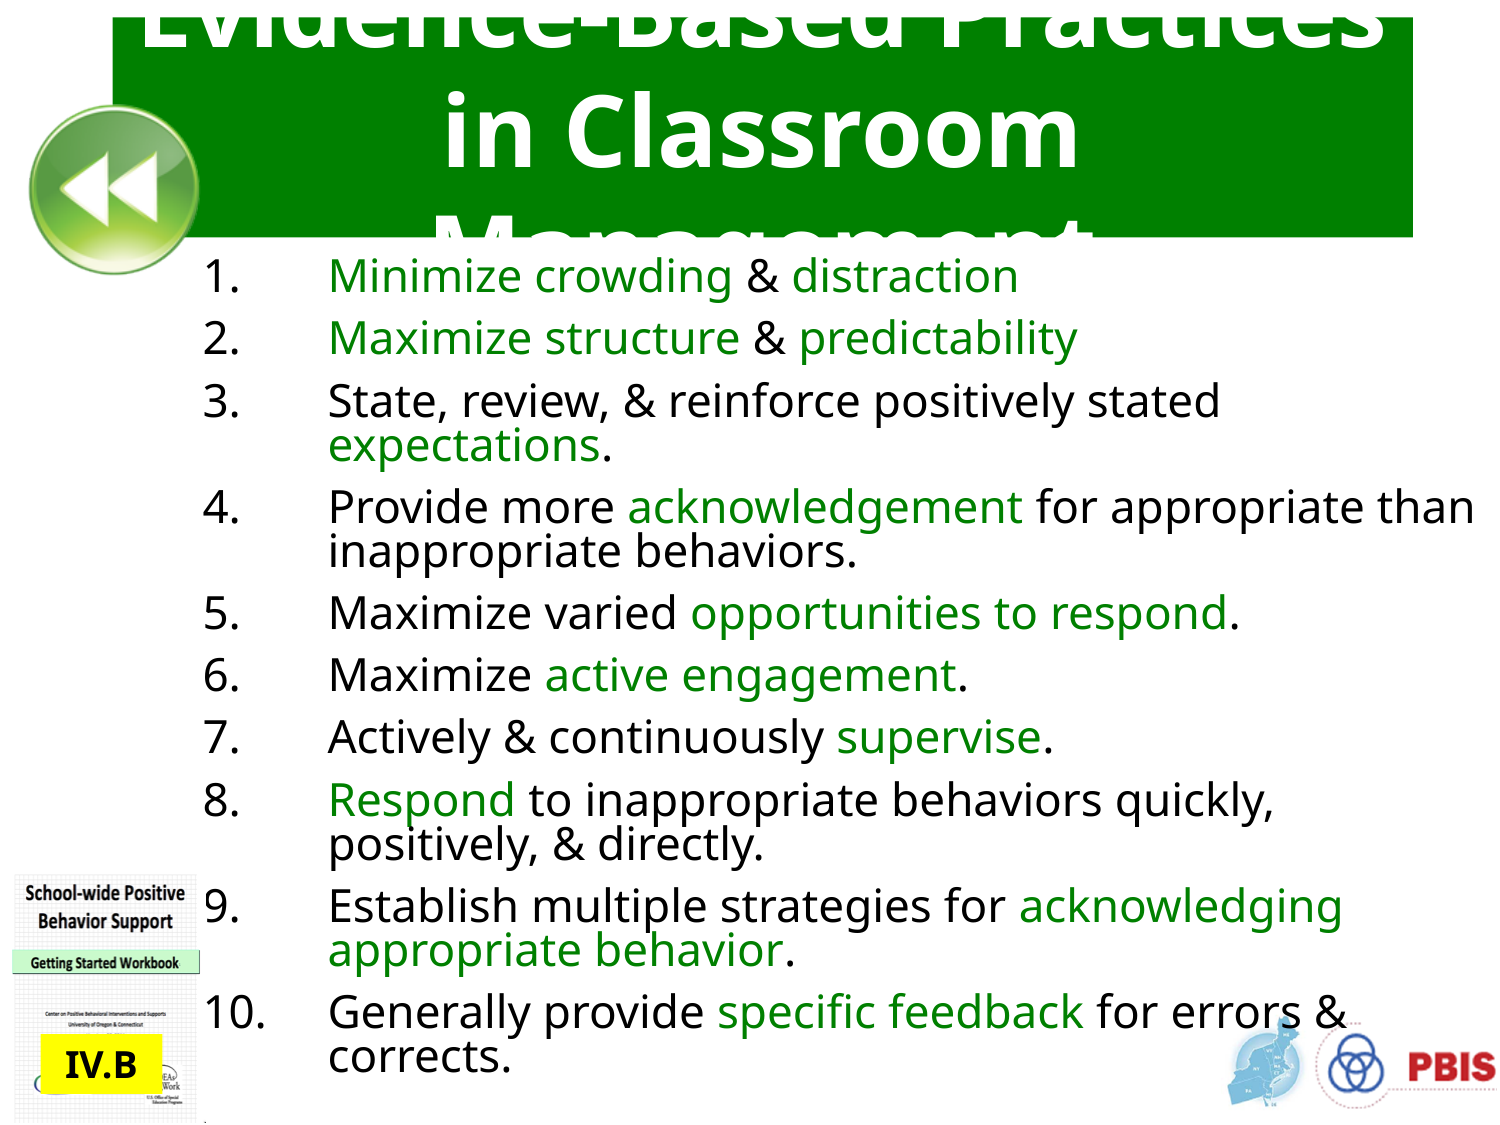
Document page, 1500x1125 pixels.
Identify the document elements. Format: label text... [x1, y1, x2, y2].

picture [24, 99, 205, 280]
list Minimize crowding & distraction Maximize structure & predictability State, review, & reinforce positively stated expectations. Provide more acknowledgement for appropriate than inappropriate behaviors. Maximize varied opportunities to respond. Maximize active engagement. Actively & continuously supervise. Respond to inappropriate behaviors quickly, positively, & directly. Establish multiple strategies for acknowledging appropriate behavior. Generally provide specific feedback for errors & corrects. [187, 249, 1500, 1125]
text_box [0, 862, 238, 1125]
title Evidence-Based Practices in Classroom Management [112, 17, 1414, 238]
